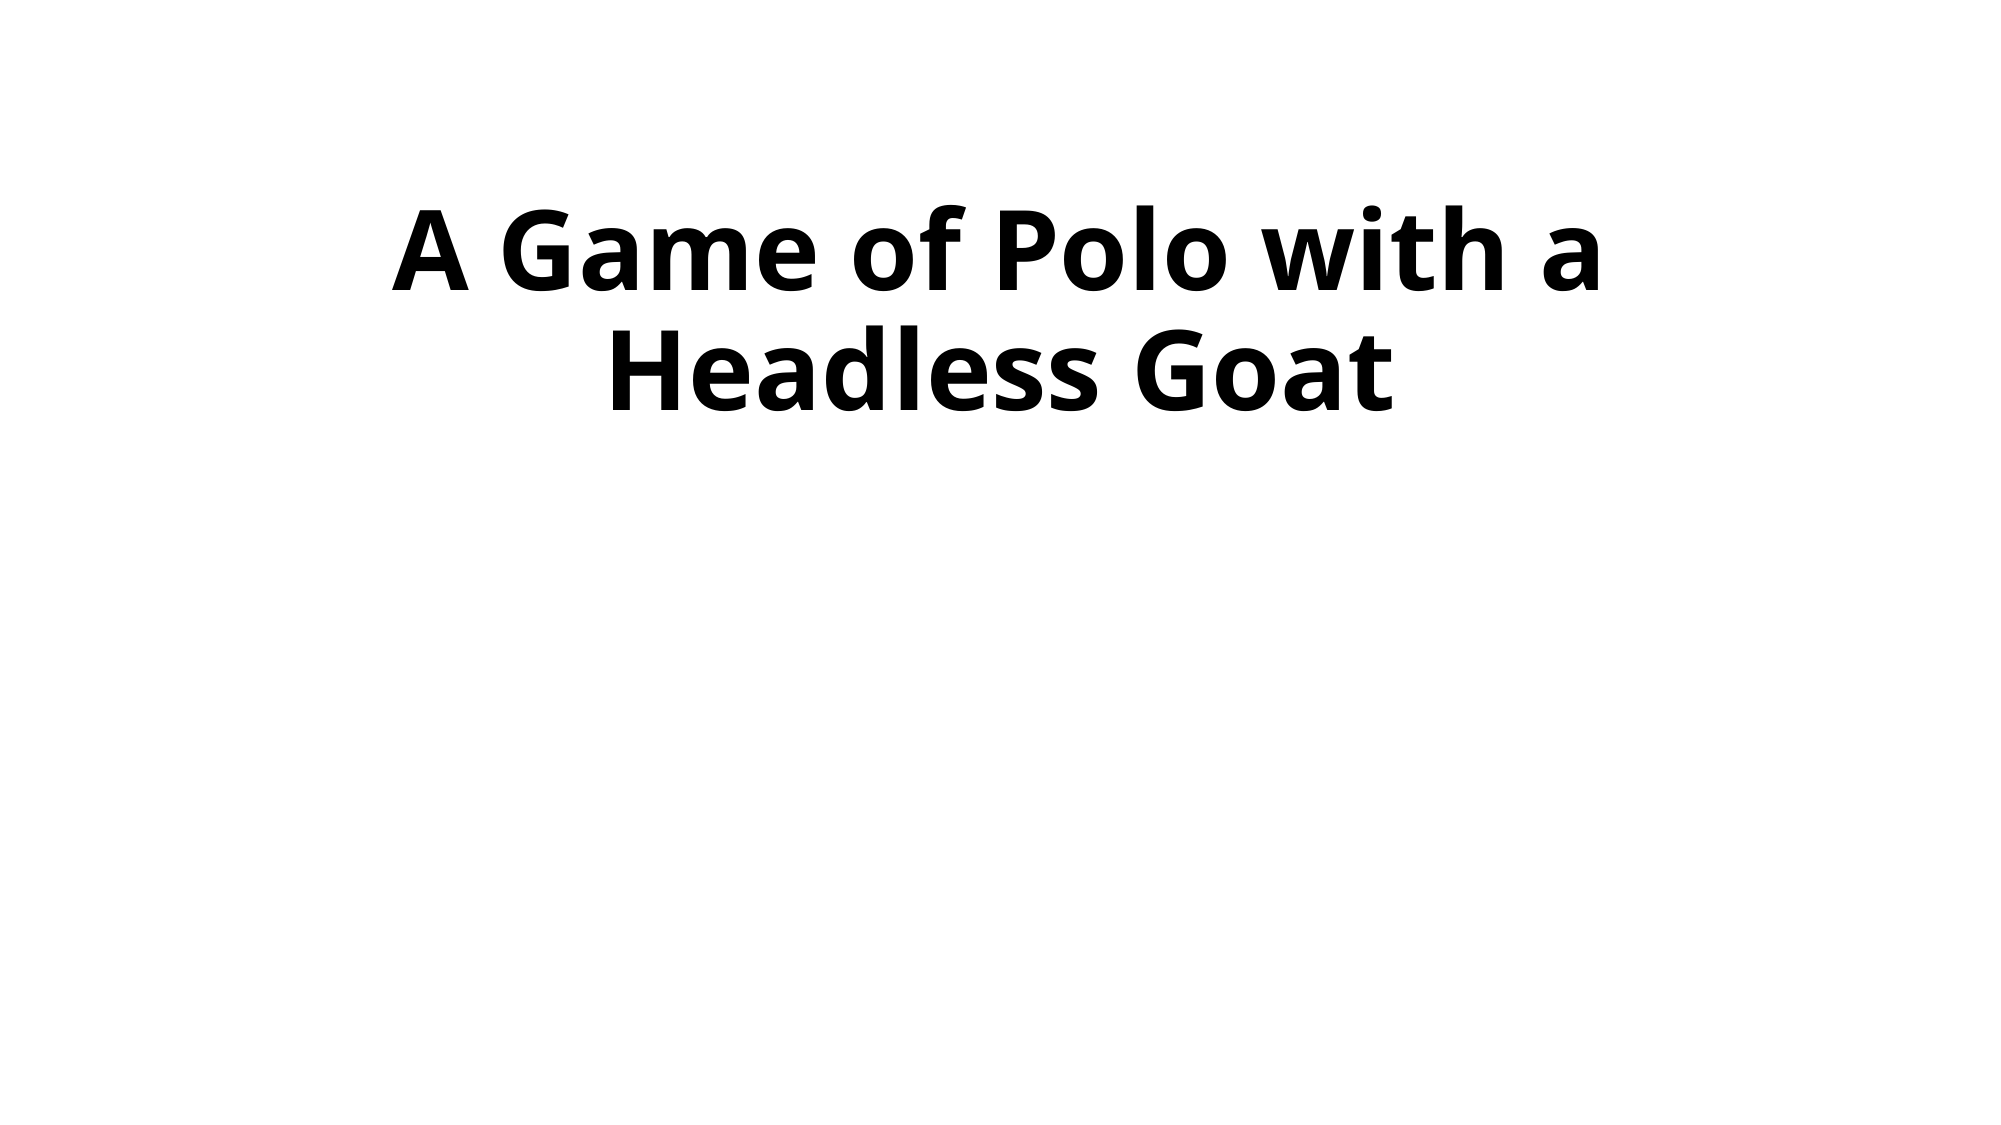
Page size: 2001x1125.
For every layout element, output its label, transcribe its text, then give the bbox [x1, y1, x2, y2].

title A Game of Polo with a Headless Goat [249, 184, 1750, 576]
